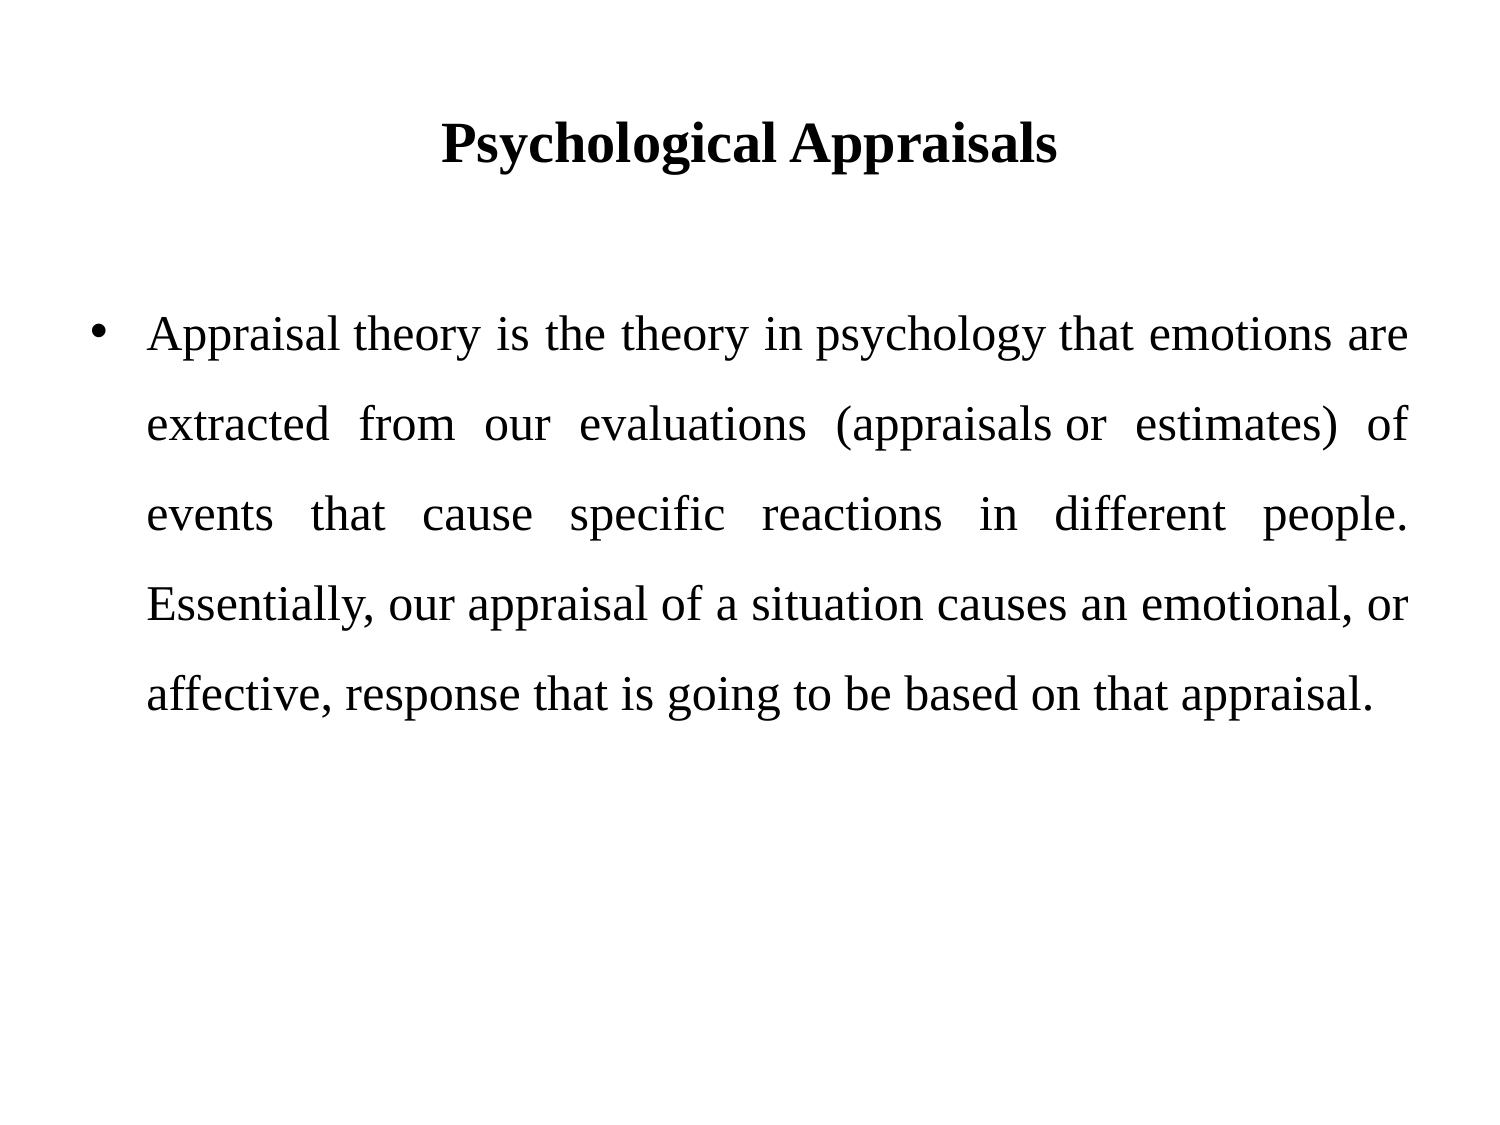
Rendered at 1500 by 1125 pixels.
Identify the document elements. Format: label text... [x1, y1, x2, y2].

list Appraisal theory is the theory in psychology that emotions are extracted from our evaluations (appraisals or estimates) of events that cause specific reactions in different people. Essentially, our appraisal of a situation causes an emotional, or affective, response that is going to be based on that appraisal. [75, 262, 1425, 1005]
title Psychological Appraisals [75, 45, 1425, 233]
